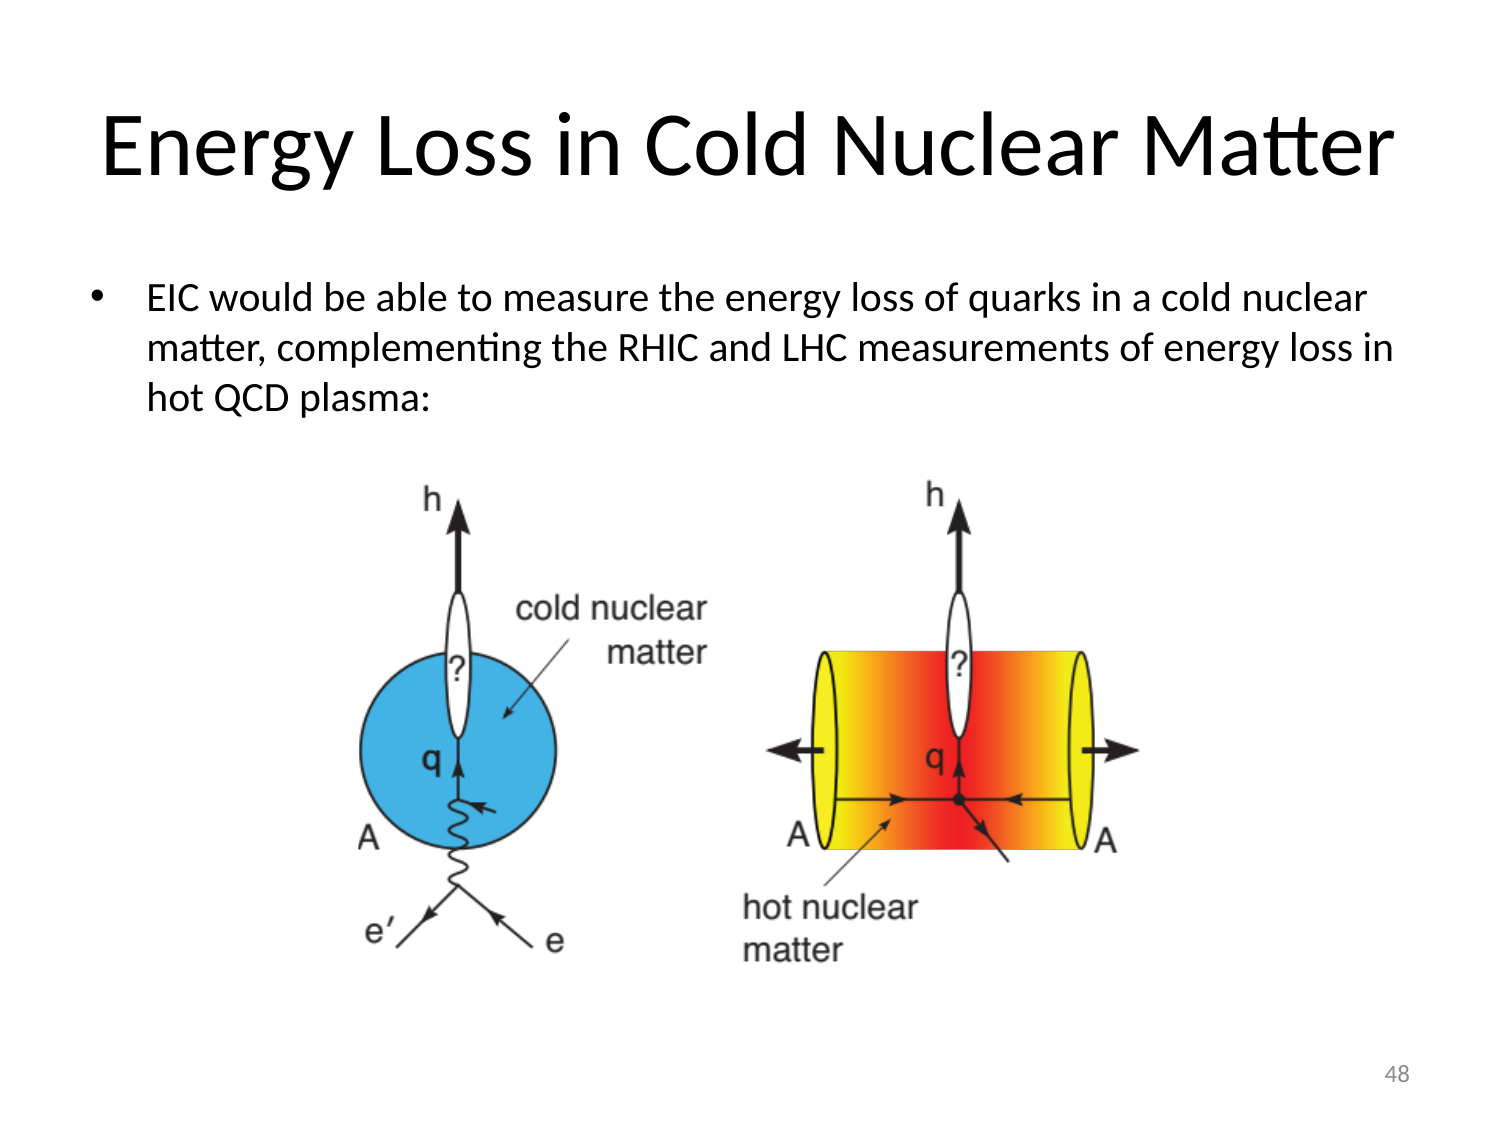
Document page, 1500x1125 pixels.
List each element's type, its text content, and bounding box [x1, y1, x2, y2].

list EIC would be able to measure the energy loss of quarks in a cold nuclear matter, complementing the RHIC and LHC measurements of energy loss in hot QCD plasma: [75, 262, 1425, 1005]
picture [358, 475, 1140, 976]
slide_number 48 [1074, 1042, 1425, 1103]
title Energy Loss in Cold Nuclear Matter [75, 45, 1425, 233]
